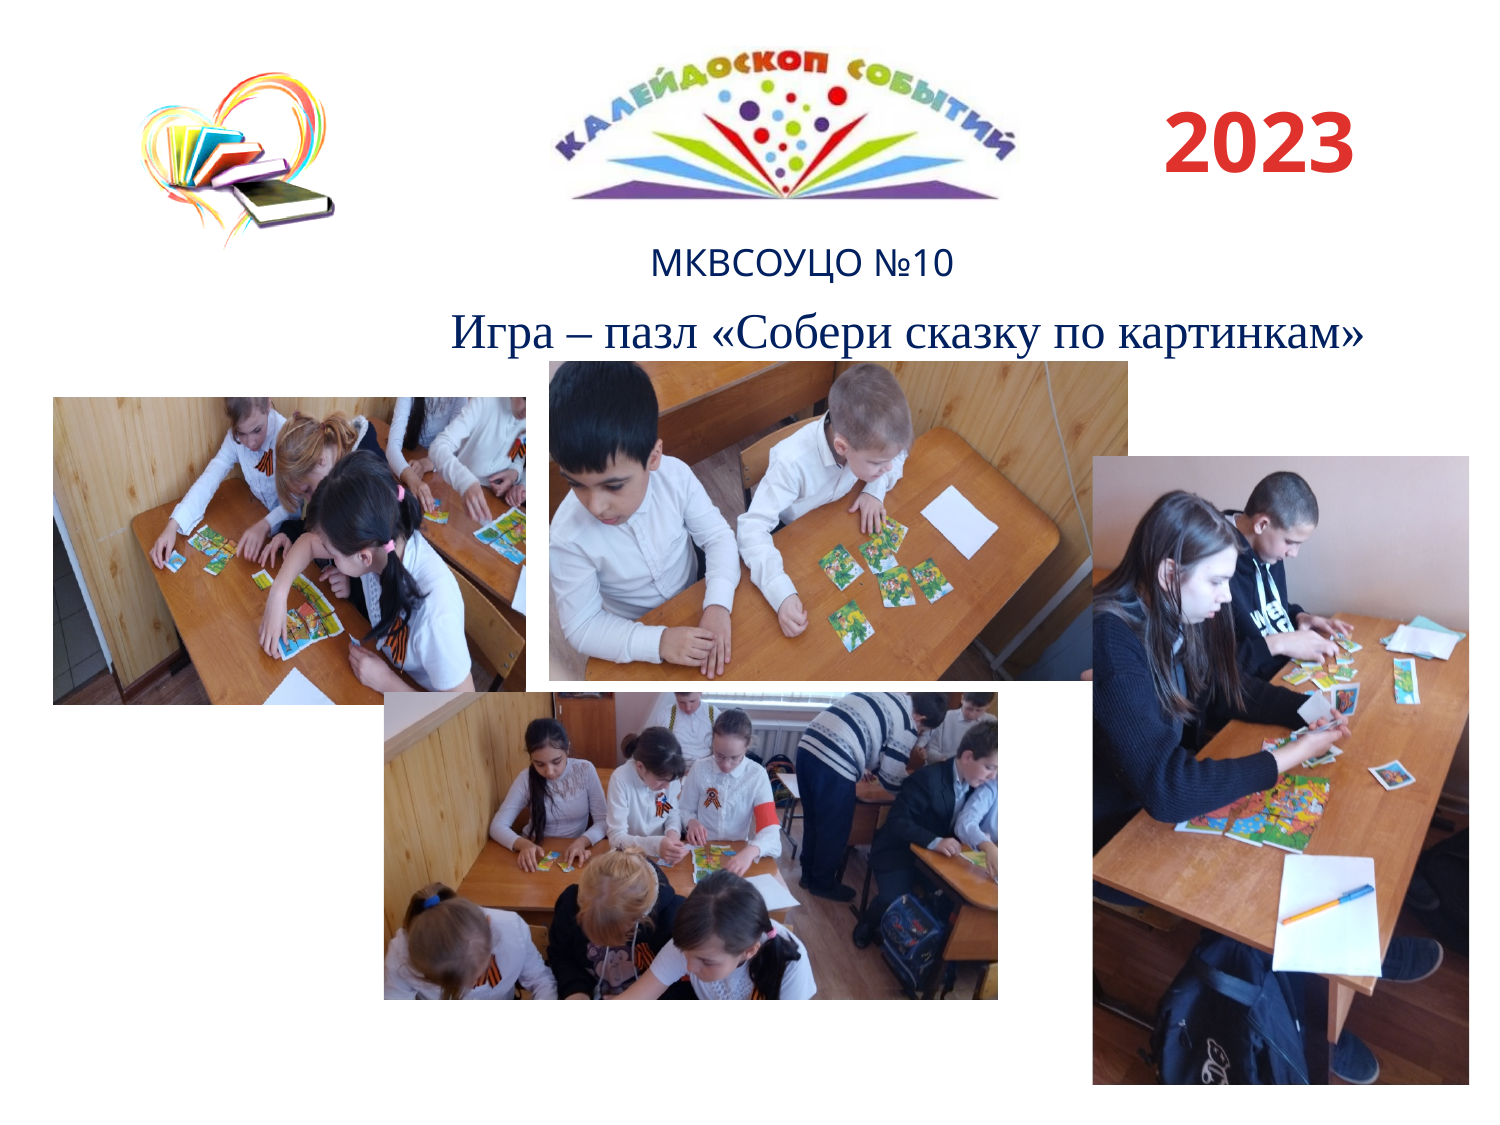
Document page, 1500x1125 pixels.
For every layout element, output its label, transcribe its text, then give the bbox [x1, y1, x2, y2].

picture [550, 46, 1020, 201]
picture [128, 58, 341, 270]
text_box 2023 [1089, 82, 1430, 197]
text_box МКВСОУЦО №10 [634, 231, 970, 290]
picture [548, 361, 1470, 1085]
text_box Игра – пазл «Собери сказку по картинкам» [435, 290, 1381, 366]
picture [52, 396, 999, 1000]
